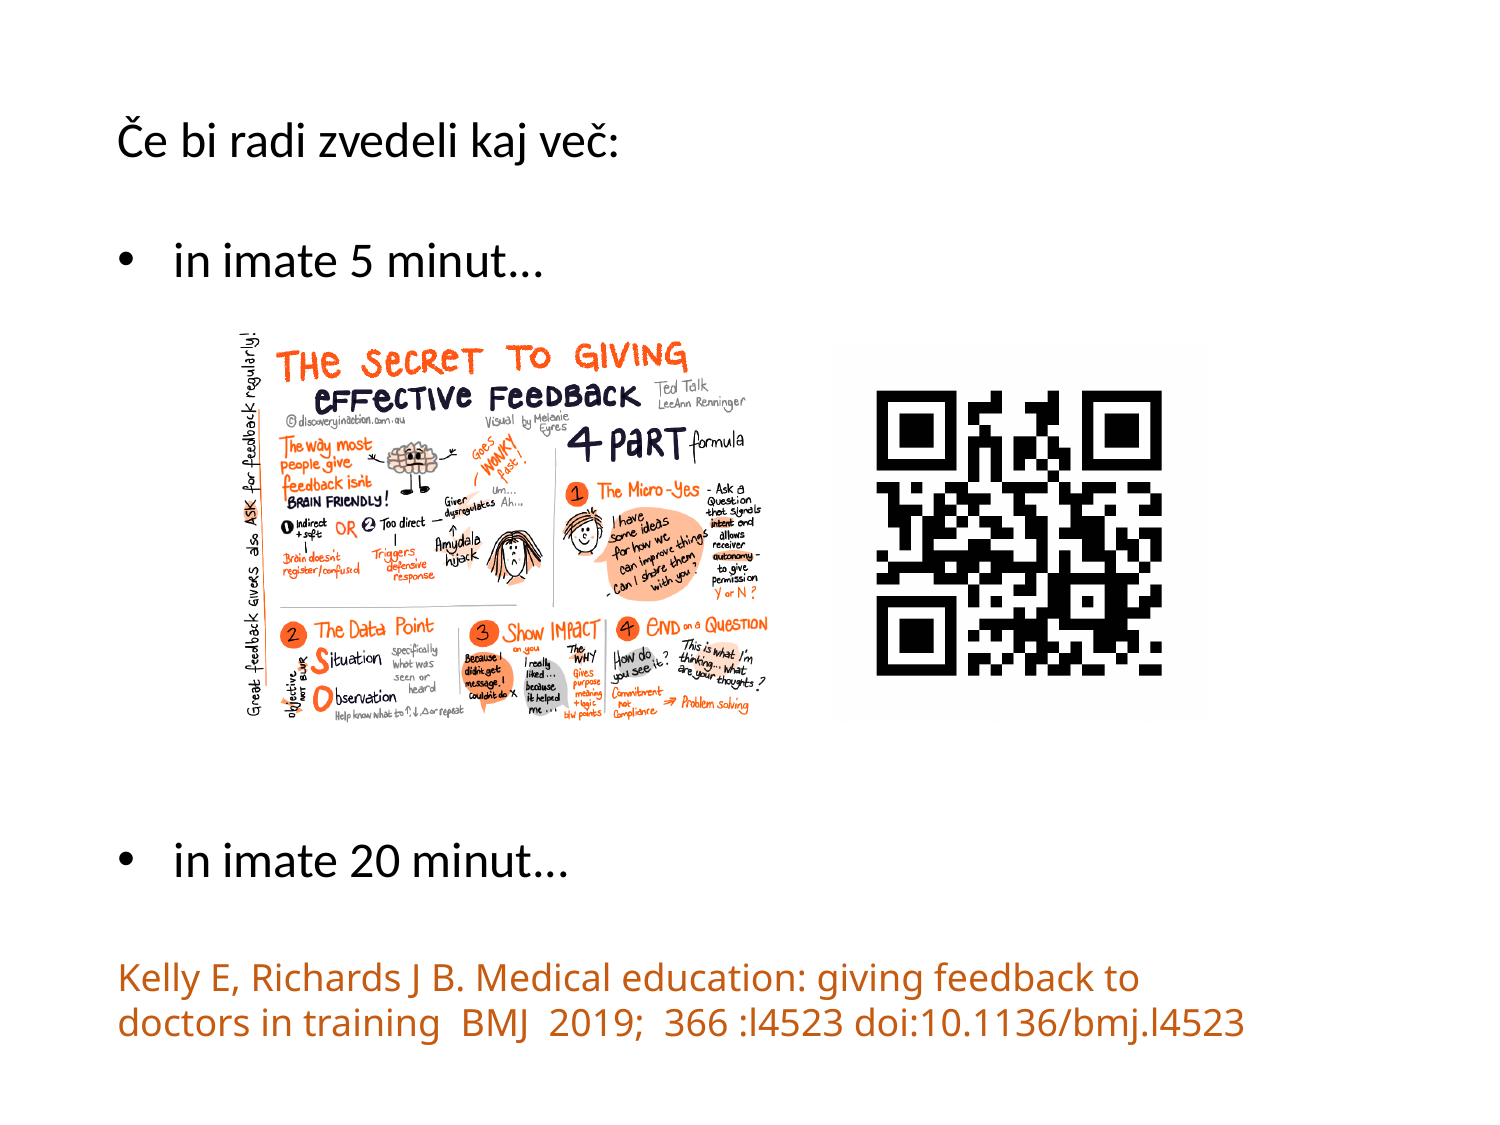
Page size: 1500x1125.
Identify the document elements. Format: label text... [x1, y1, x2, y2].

text_box Kelly E, Richards J B. Medical education: giving feedback to doctors in training BMJ 2019; 366 :l4523 doi:10.1136/bmj.l4523 [102, 946, 1276, 1051]
picture [829, 343, 1209, 723]
picture [228, 322, 778, 723]
text_box Če bi radi zvedeli kaj več: in imate 5 minut... in imate 20 minut... [102, 100, 939, 946]
